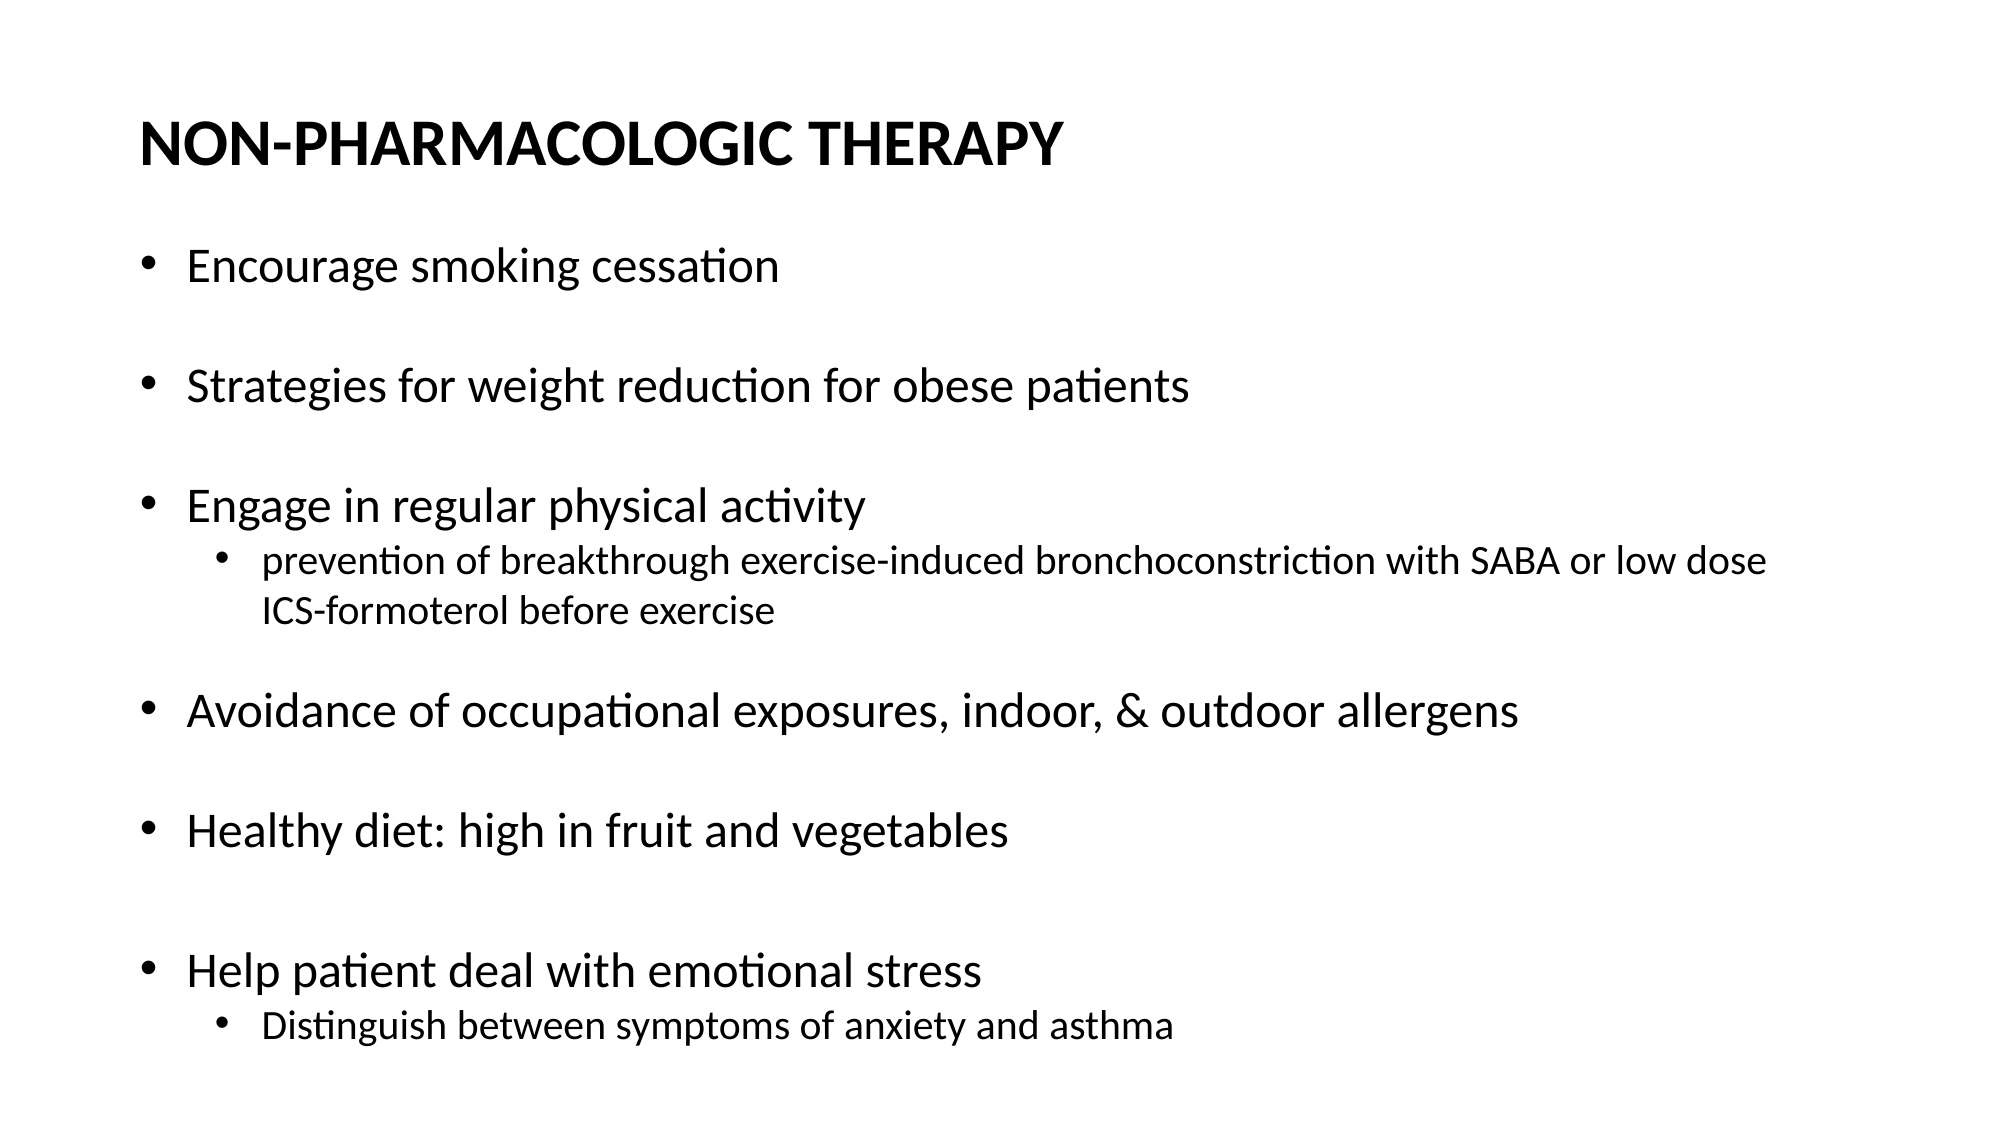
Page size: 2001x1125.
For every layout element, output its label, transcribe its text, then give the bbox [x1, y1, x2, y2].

text_box NON-PHARMACOLOGIC THERAPY [125, 91, 1875, 187]
text_box Encourage smoking cessation Strategies for weight reduction for obese patients Engage in regular physical activity prevention of breakthrough exercise-induced bronchoconstriction with SABA or low dose ICS-formoterol before exercise Avoidance of occupational exposures, indoor, & outdoor allergens Healthy diet: high in fruit and vegetables Help patient deal with emotional stress Distinguish between symptoms of anxiety and asthma [125, 224, 1800, 1055]
